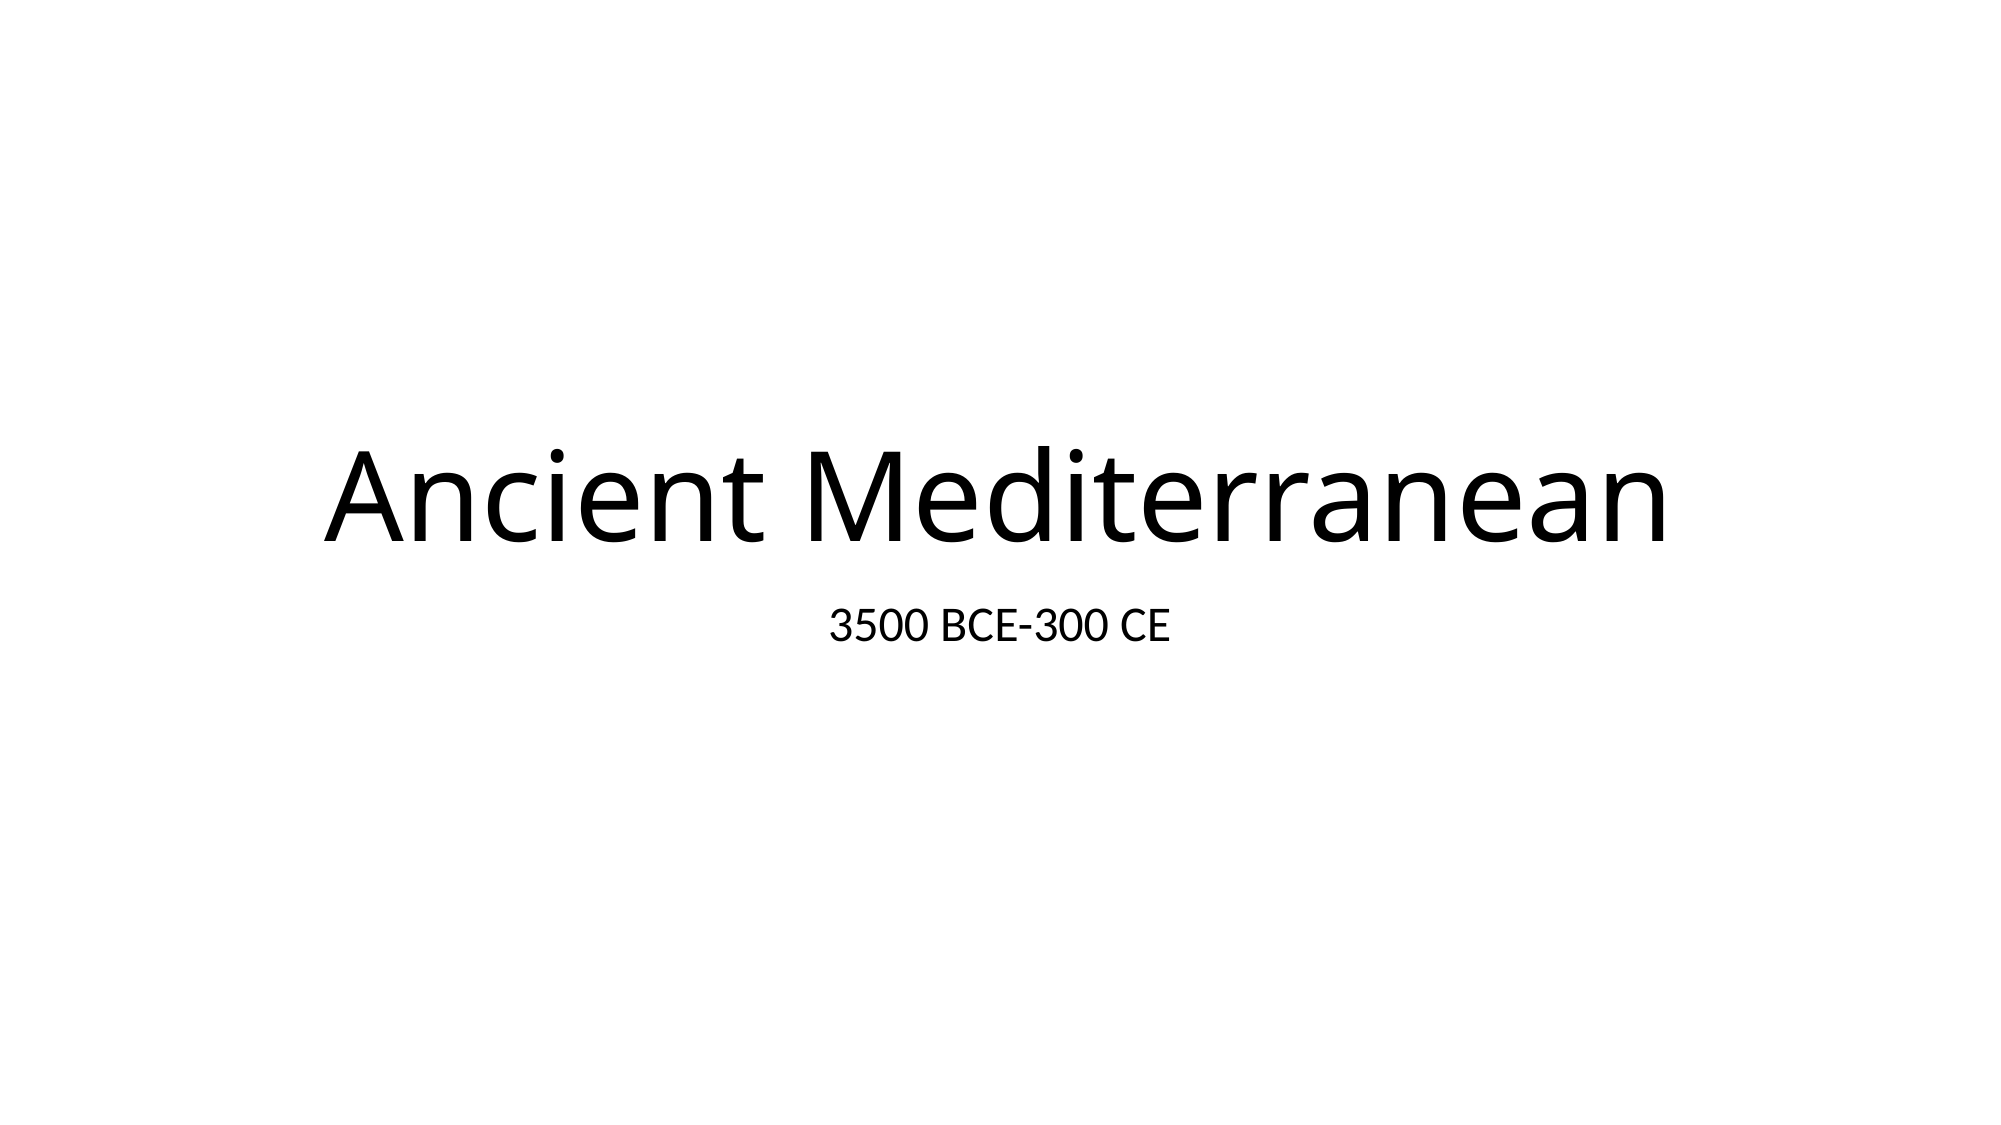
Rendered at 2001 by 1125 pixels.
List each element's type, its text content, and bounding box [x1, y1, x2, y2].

subtitle 3500 BCE-300 CE [249, 590, 1750, 863]
title Ancient Mediterranean [249, 184, 1750, 576]
